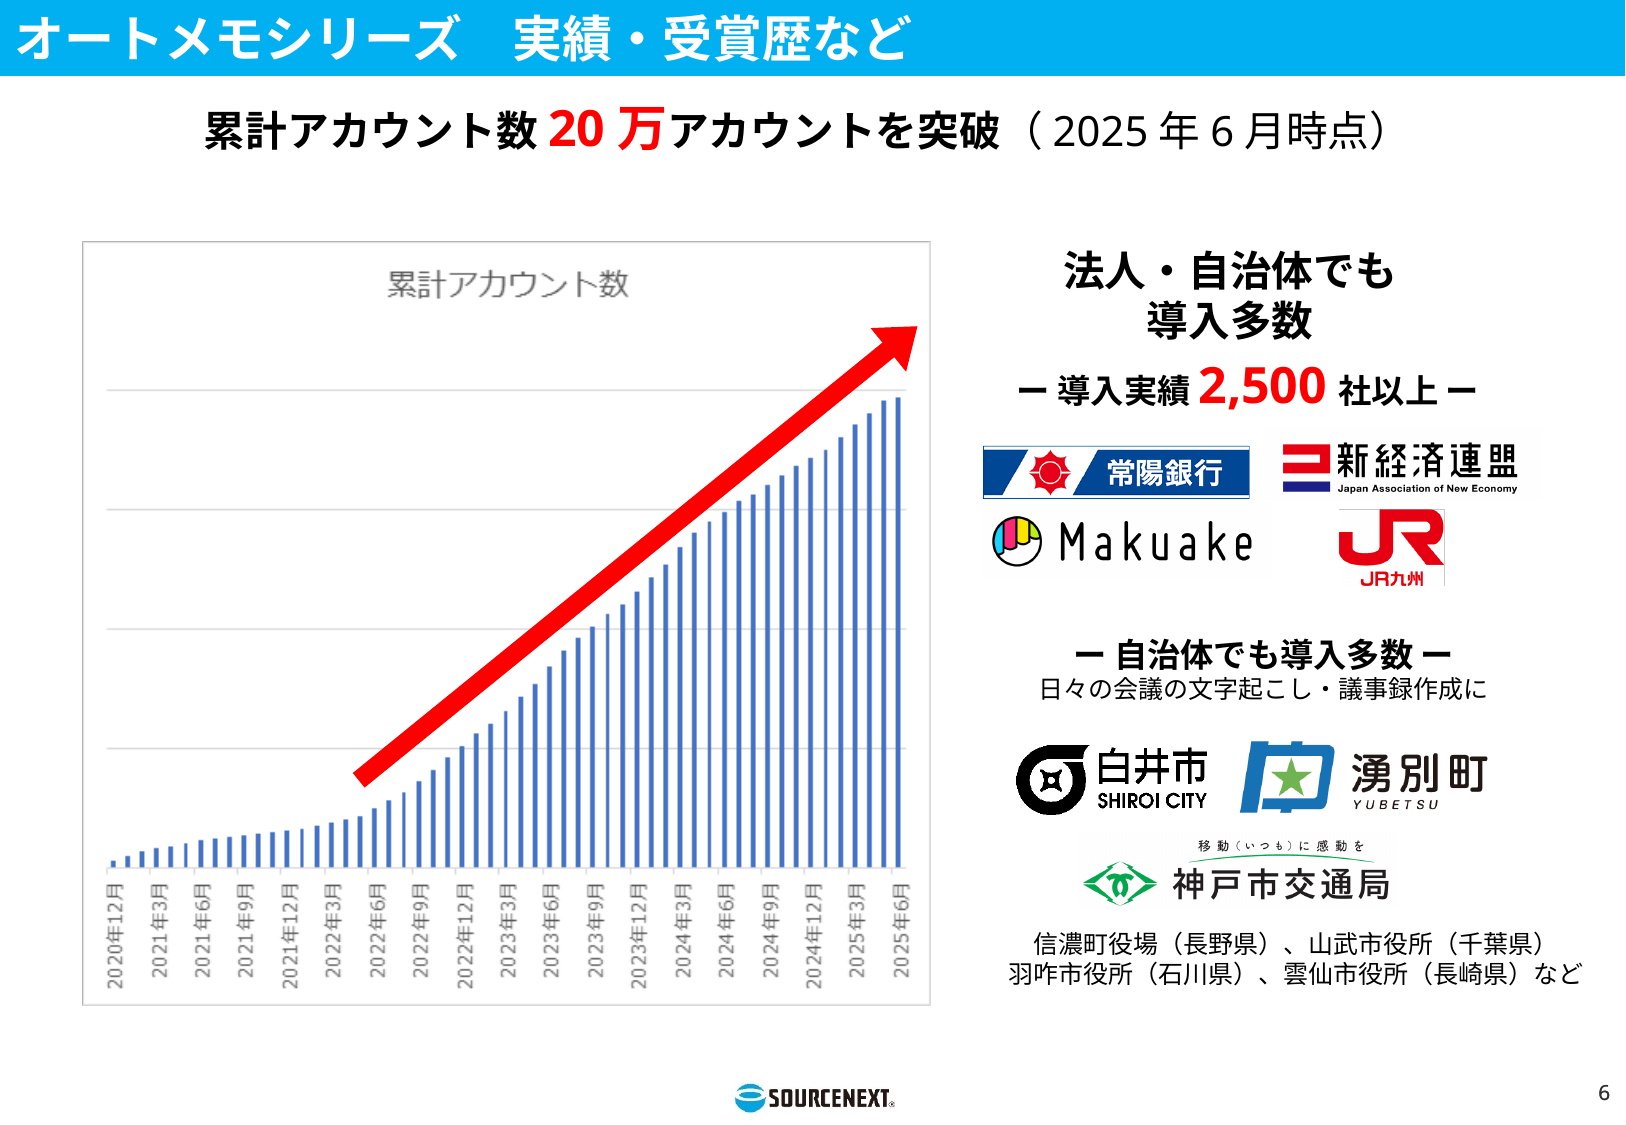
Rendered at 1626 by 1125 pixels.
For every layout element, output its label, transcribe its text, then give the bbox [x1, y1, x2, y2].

picture [1334, 507, 1451, 588]
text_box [358, 326, 918, 781]
picture [1077, 831, 1398, 908]
picture [964, 427, 1543, 580]
picture [719, 1072, 906, 1121]
picture [1231, 731, 1492, 819]
text_box ー 導入実績2,500社以上 ー [952, 345, 1544, 421]
text_box 信濃町役場（長野県）、山武市役所（千葉県） 羽咋市役所（石川県）、雲仙市役所（長崎県）など [987, 920, 1605, 996]
text_box 累計アカウント数20万アカウントを突破（2025年6月時点） [35, 89, 1581, 164]
picture [1016, 745, 1207, 815]
text_box ー 自治体でも導入多数 ー 日々の会議の文字起こし・議事録作成に [952, 626, 1576, 711]
text_box オートメモシリーズ 実績・受賞歴など [0, 0, 1625, 76]
picture [81, 240, 931, 1006]
text_box 法人・自治体でも 導入多数 [946, 237, 1514, 352]
